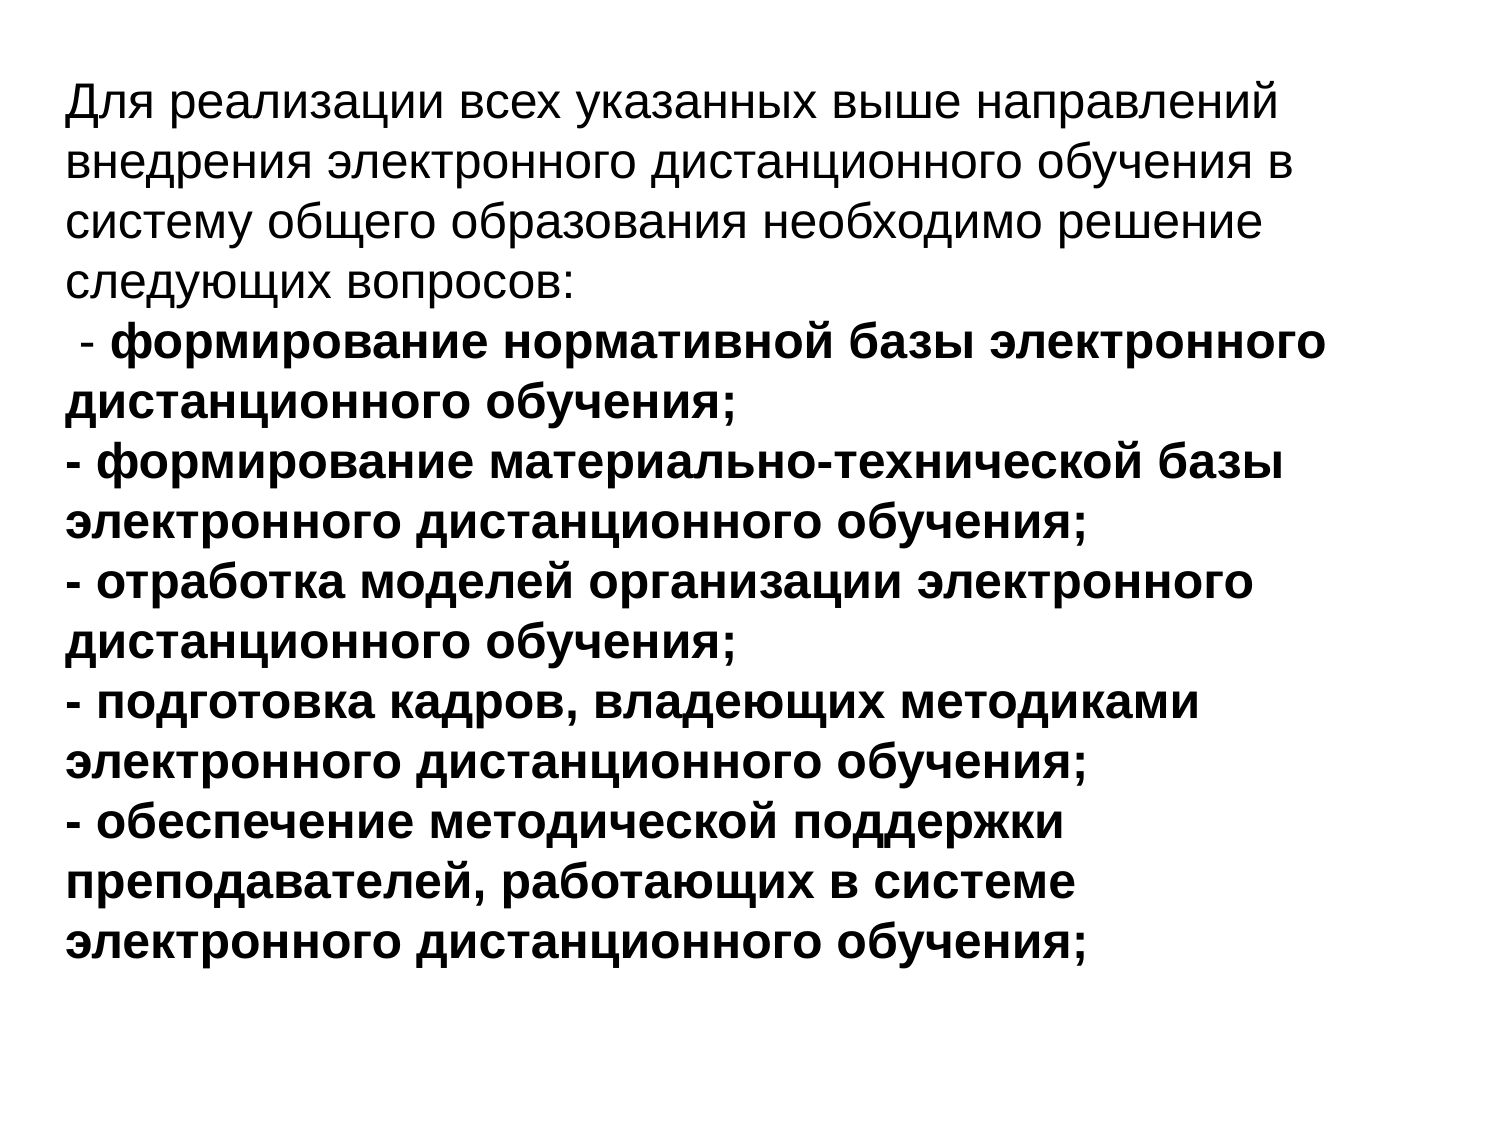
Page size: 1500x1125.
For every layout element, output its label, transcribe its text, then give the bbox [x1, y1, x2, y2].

title Для реализации всех указанных выше направлений внедрения электронного дистанционного обучения в систему общего образования необходимо решение следующих вопросов: - формирование нормативной базы электронного дистанционного обучения; - формирование материально-технической базы электронного дистанционного обучения; - отработка моделей организации электронного дистанционного обучения; - подготовка кадров, владеющих методиками электронного дистанционного обучения; - обеспечение методической поддержки преподавателей, работающих в системе электронного дистанционного обучения; [49, 424, 1401, 613]
